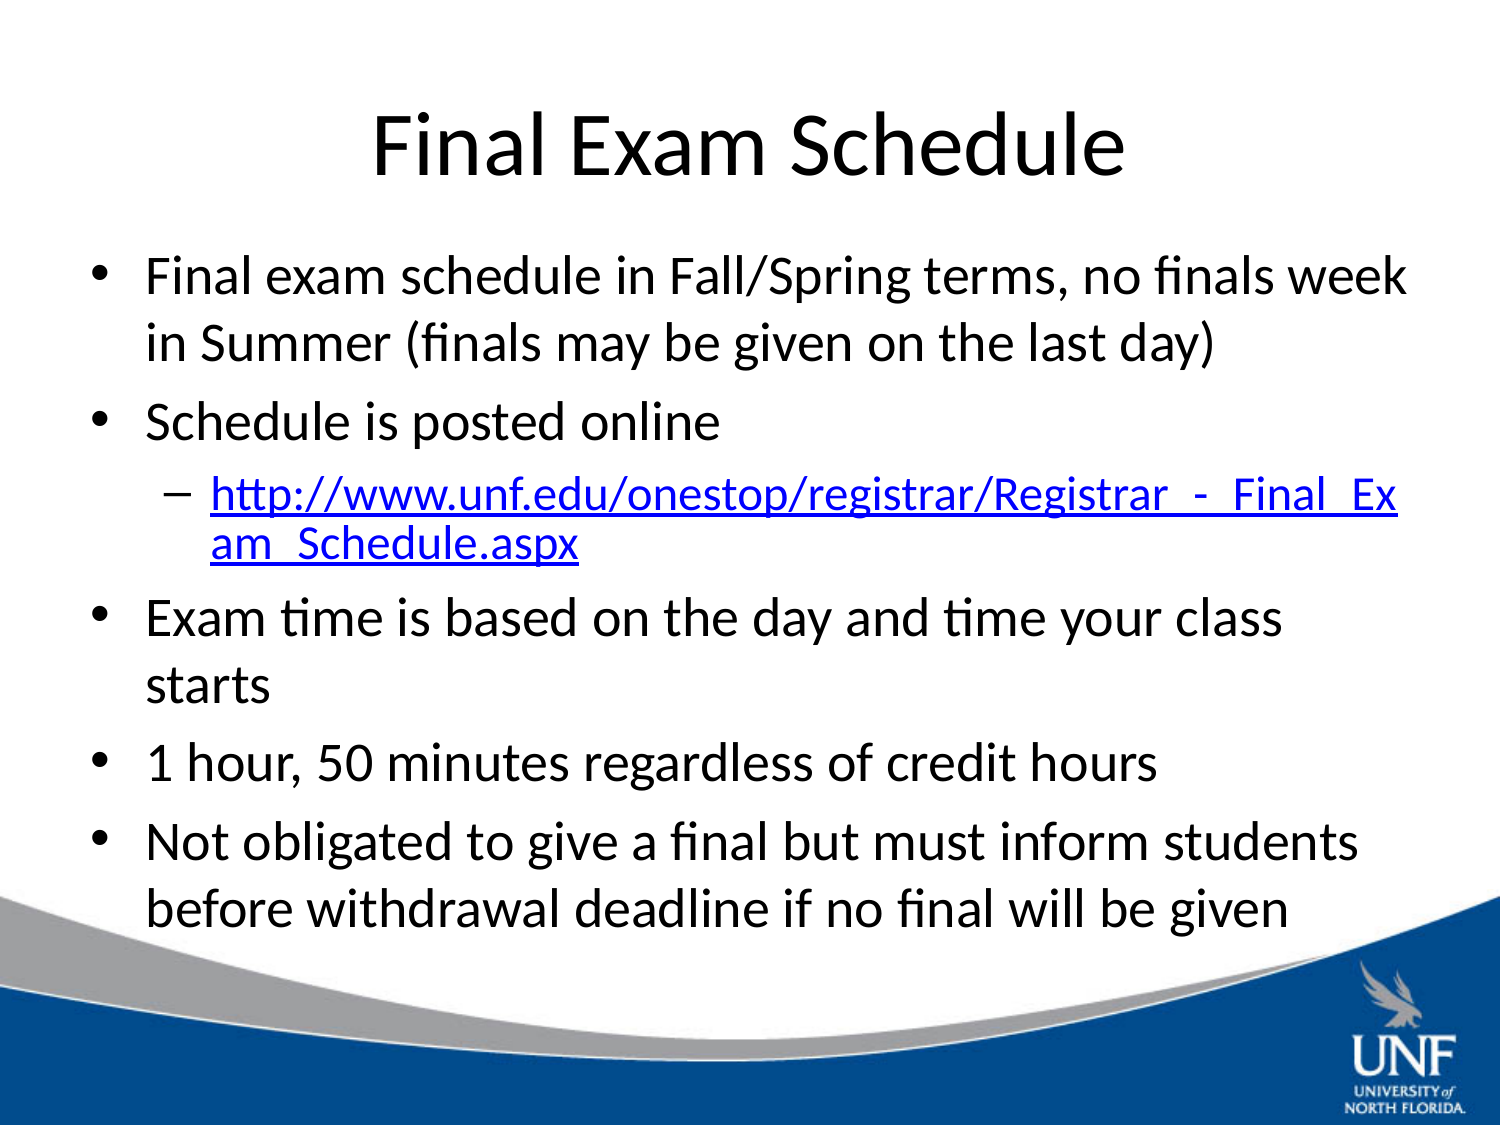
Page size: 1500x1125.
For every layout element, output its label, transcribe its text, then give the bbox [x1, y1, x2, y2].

list Final exam schedule in Fall/Spring terms, no finals week in Summer (finals may be given on the last day) Schedule is posted online http://www.unf.edu/onestop/registrar/Registrar_-_Final_Exam_Schedule.aspx Exam time is based on the day and time your class starts 1 hour, 50 minutes regardless of credit hours Not obligated to give a final but must inform students before withdrawal deadline if no final will be given [75, 231, 1425, 974]
picture [0, 889, 1500, 1125]
title Final Exam Schedule [75, 45, 1425, 231]
